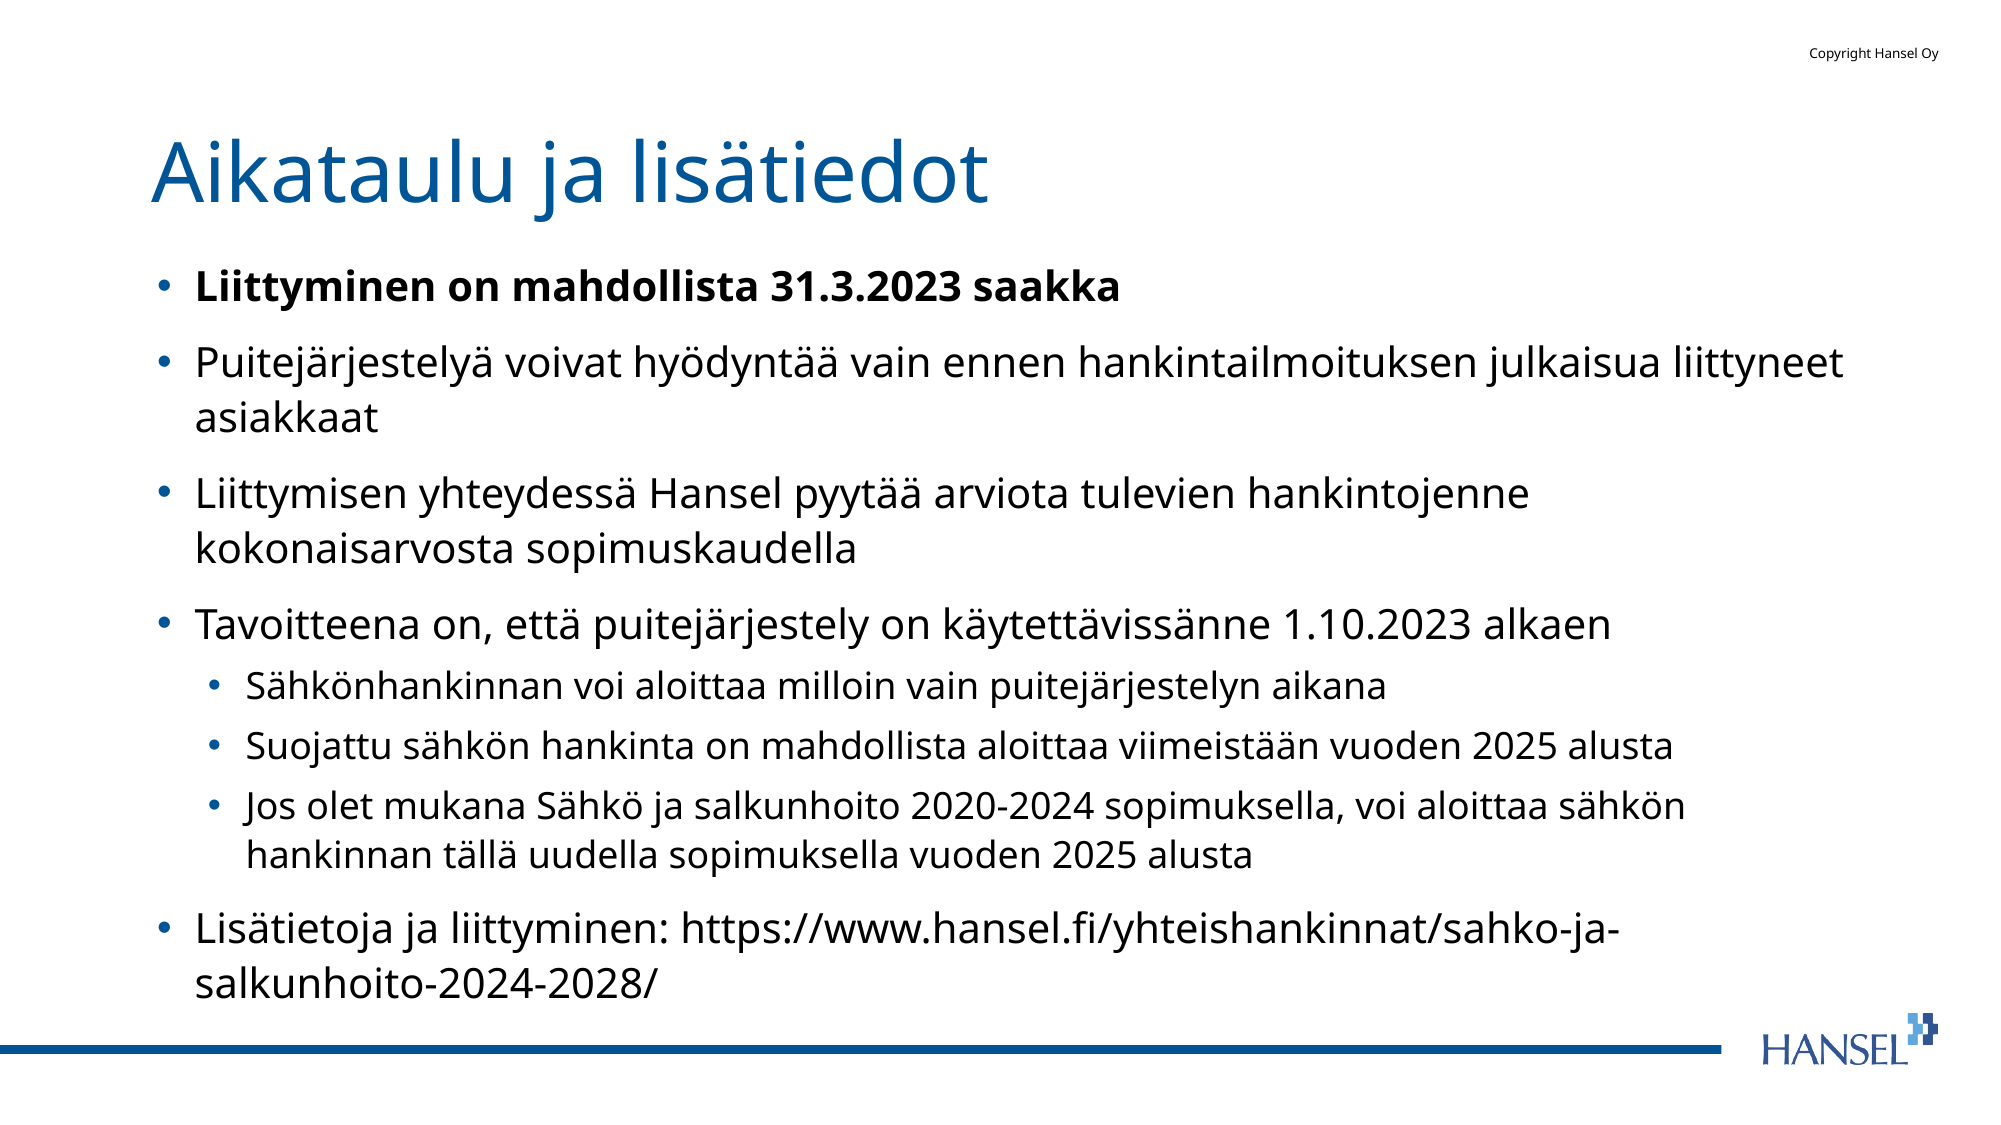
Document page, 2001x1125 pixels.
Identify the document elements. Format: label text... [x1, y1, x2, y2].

picture [0, 1045, 1722, 1054]
title Aikataulu ja lisätiedot [151, 51, 1877, 221]
picture [1763, 1013, 1938, 1065]
list Liittyminen on mahdollista 31.3.2023 saakka Puitejärjestelyä voivat hyödyntää vain ennen hankintailmoituksen julkaisua liittyneet asiakkaat Liittymisen yhteydessä Hansel pyytää arviota tulevien hankintojenne kokonaisarvosta sopimuskaudella Tavoitteena on, että puitejärjestely on käytettävissänne 1.10.2023 alkaen Sähkönhankinnan voi aloittaa milloin vain puitejärjestelyn aikana Suojattu sähkön hankinta on mahdollista aloittaa viimeistään vuoden 2025 alusta Jos olet mukana Sähkö ja salkunhoito 2020-2024 sopimuksella, voi aloittaa sähkön hankinnan tällä uudella sopimuksella vuoden 2025 alusta Lisätietoja ja liittyminen: https://www.hansel.fi/yhteishankinnat/sahko-ja-salkunhoito-2024-2028/ [151, 247, 1877, 1010]
